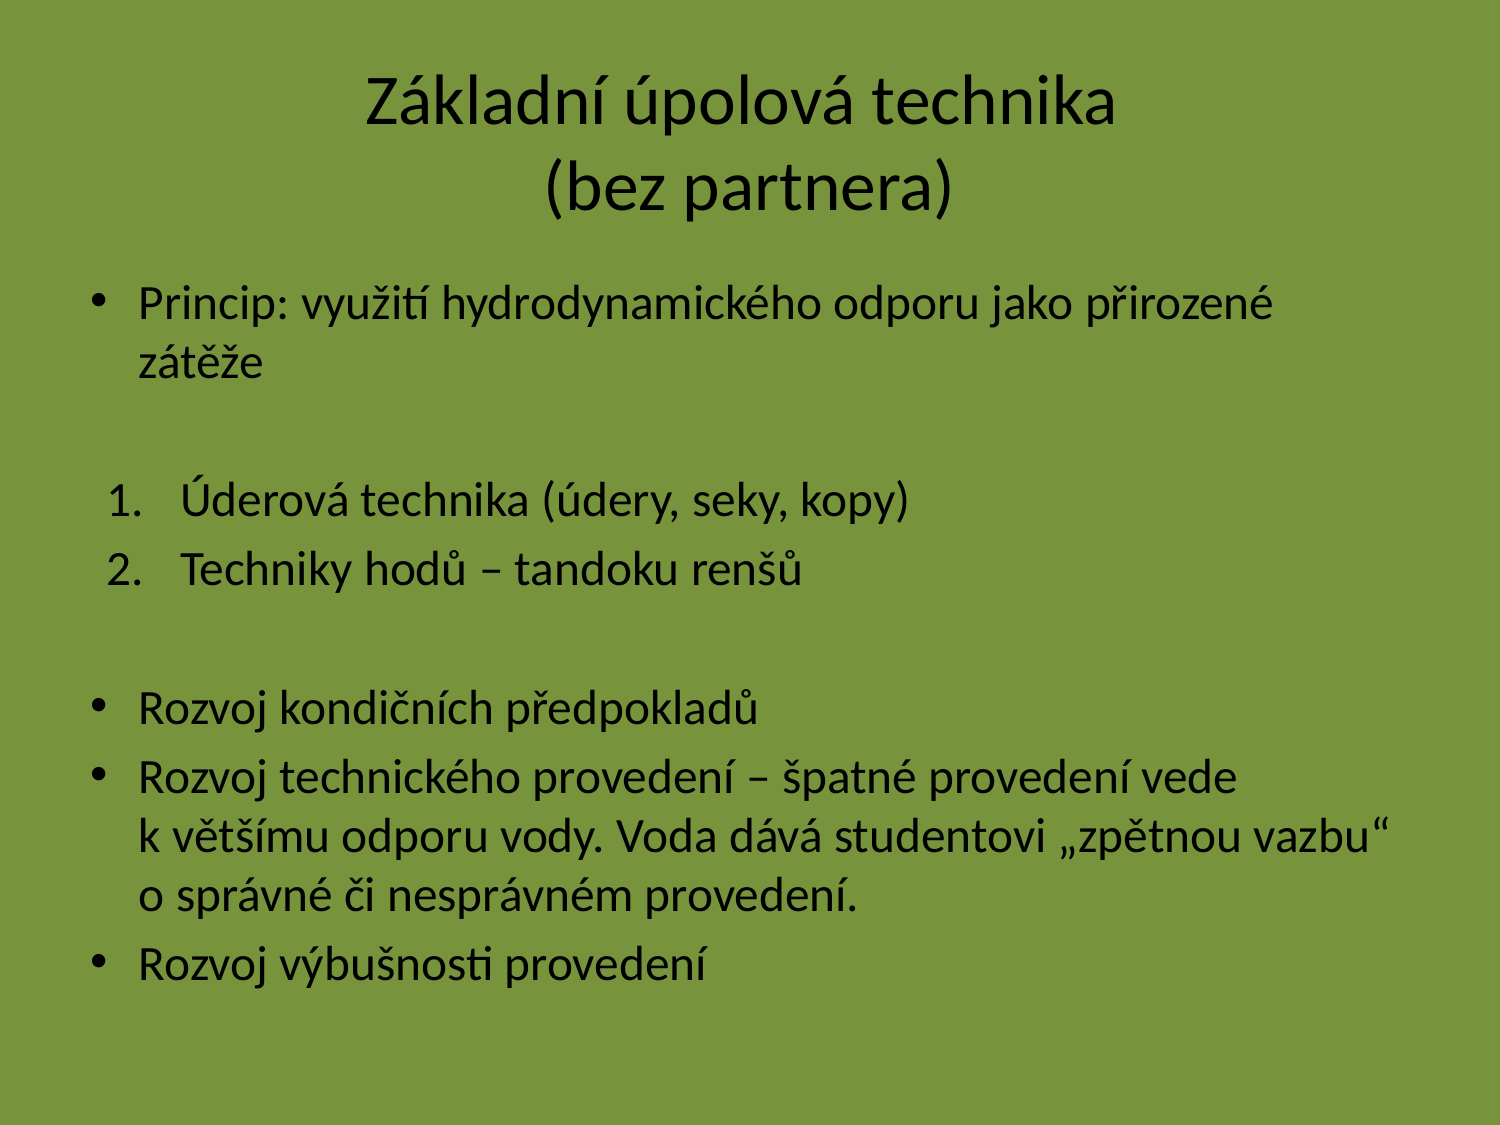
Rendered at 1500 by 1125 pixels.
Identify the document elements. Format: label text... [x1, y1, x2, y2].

title Základní úpolová technika (bez partnera) [75, 45, 1425, 233]
list Princip: využití hydrodynamického odporu jako přirozené zátěže Úderová technika (údery, seky, kopy) Techniky hodů – tandoku renšů Rozvoj kondičních předpokladů Rozvoj technického provedení – špatné provedení vede k většímu odporu vody. Voda dává studentovi „zpětnou vazbu“ o správné či nesprávném provedení. Rozvoj výbušnosti provedení [75, 262, 1425, 1005]
